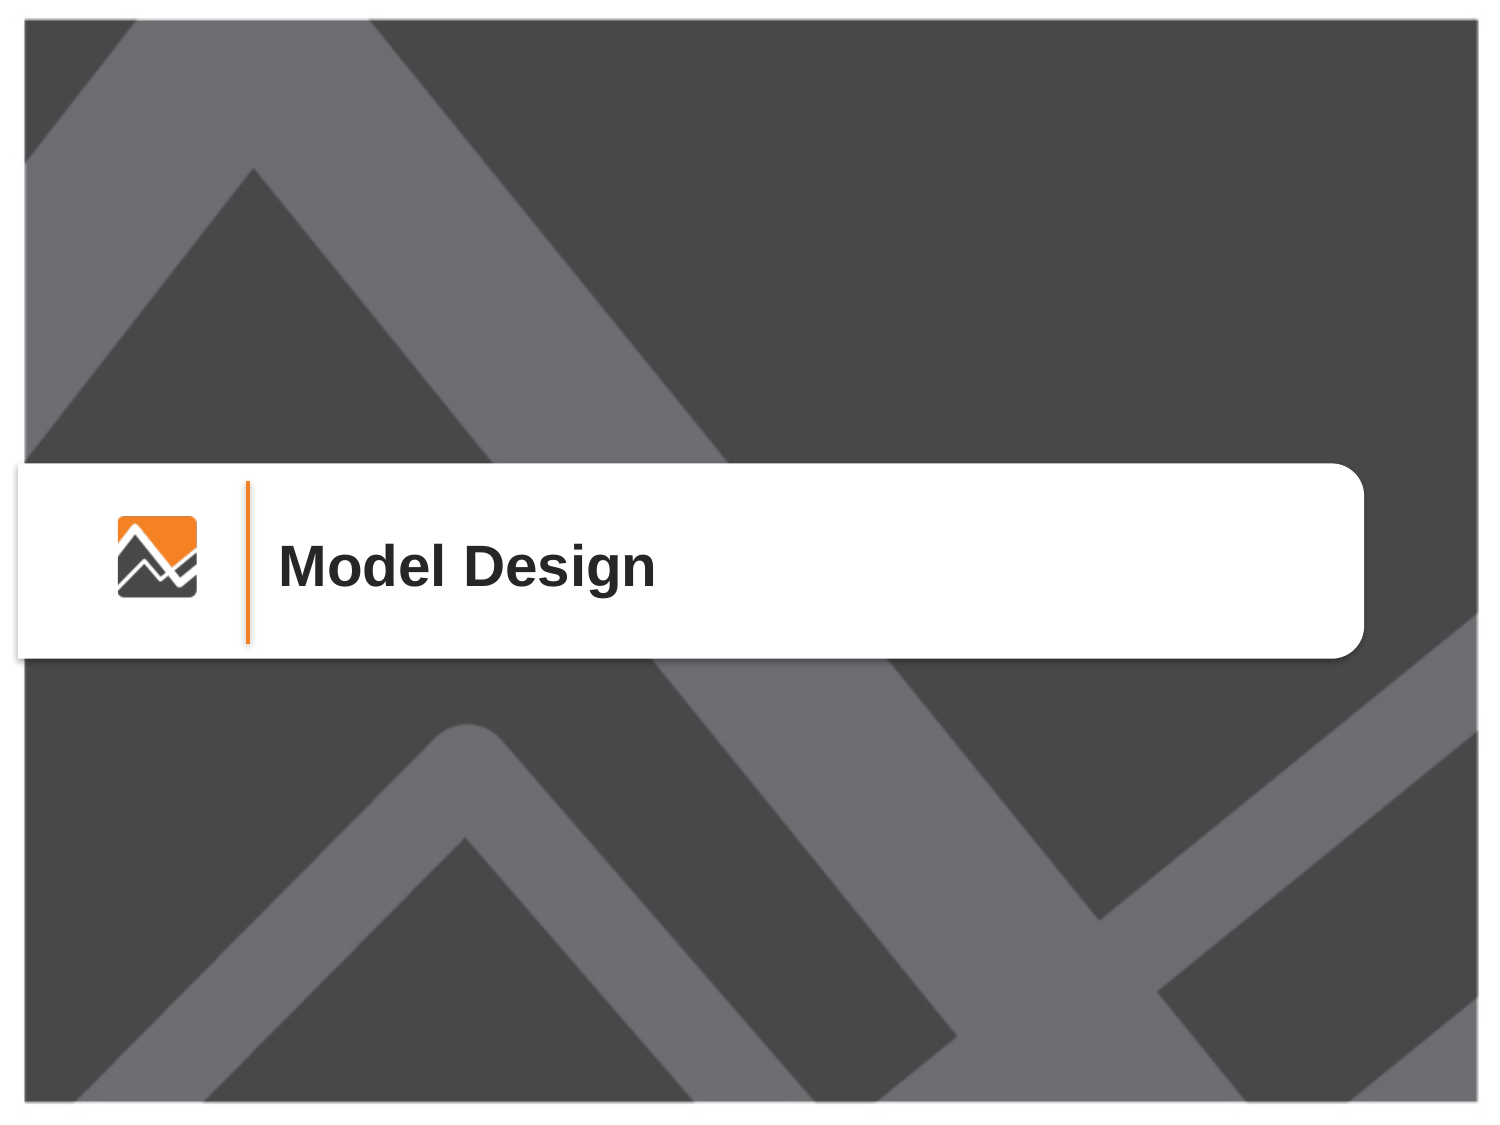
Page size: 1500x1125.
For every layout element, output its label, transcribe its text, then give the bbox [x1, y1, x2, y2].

picture [0, 0, 1500, 1125]
list Model Design [263, 480, 1176, 646]
